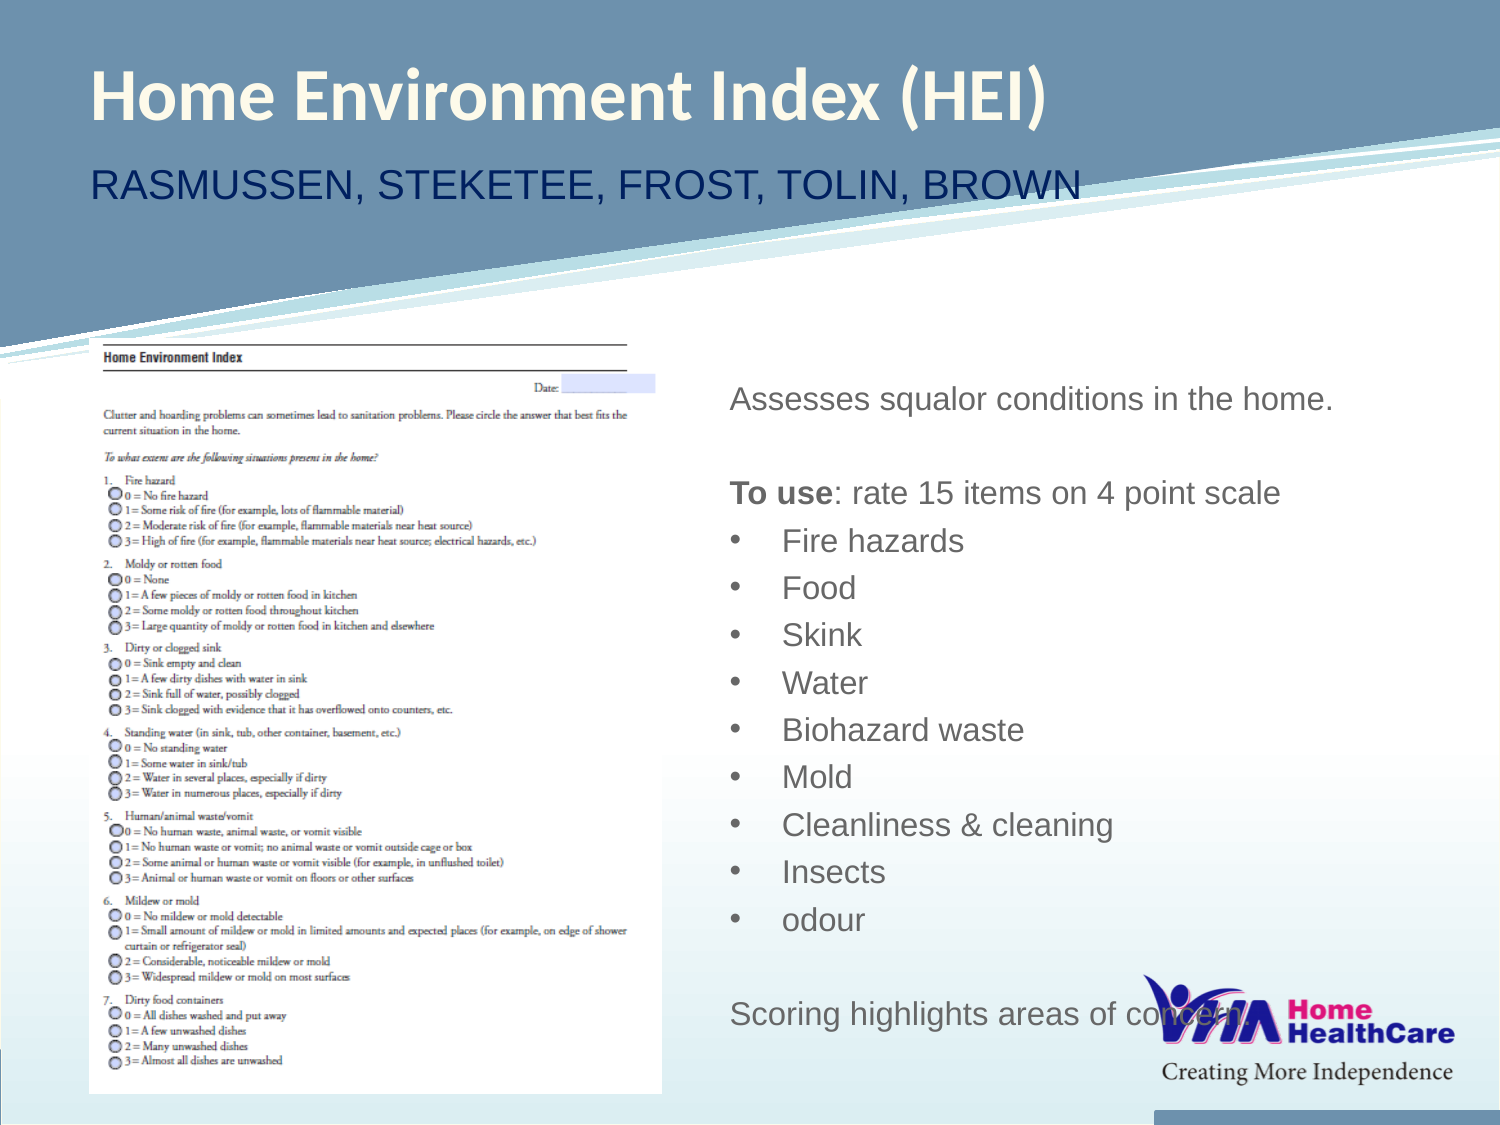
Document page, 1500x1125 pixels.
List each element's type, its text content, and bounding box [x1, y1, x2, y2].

picture [88, 337, 662, 1095]
title Home Environment Index (HEI) [75, 37, 1425, 149]
picture [1137, 970, 1473, 1100]
subtitle Rasmussen, steketee, frost, tolin, brown [75, 149, 1425, 225]
list Assesses squalor conditions in the home. To use: rate 15 items on 4 point scale Fire hazards Food Skink Water Biohazard waste Mold Cleanliness & cleaning Insects odour Scoring highlights areas of concern. [714, 361, 1390, 1045]
